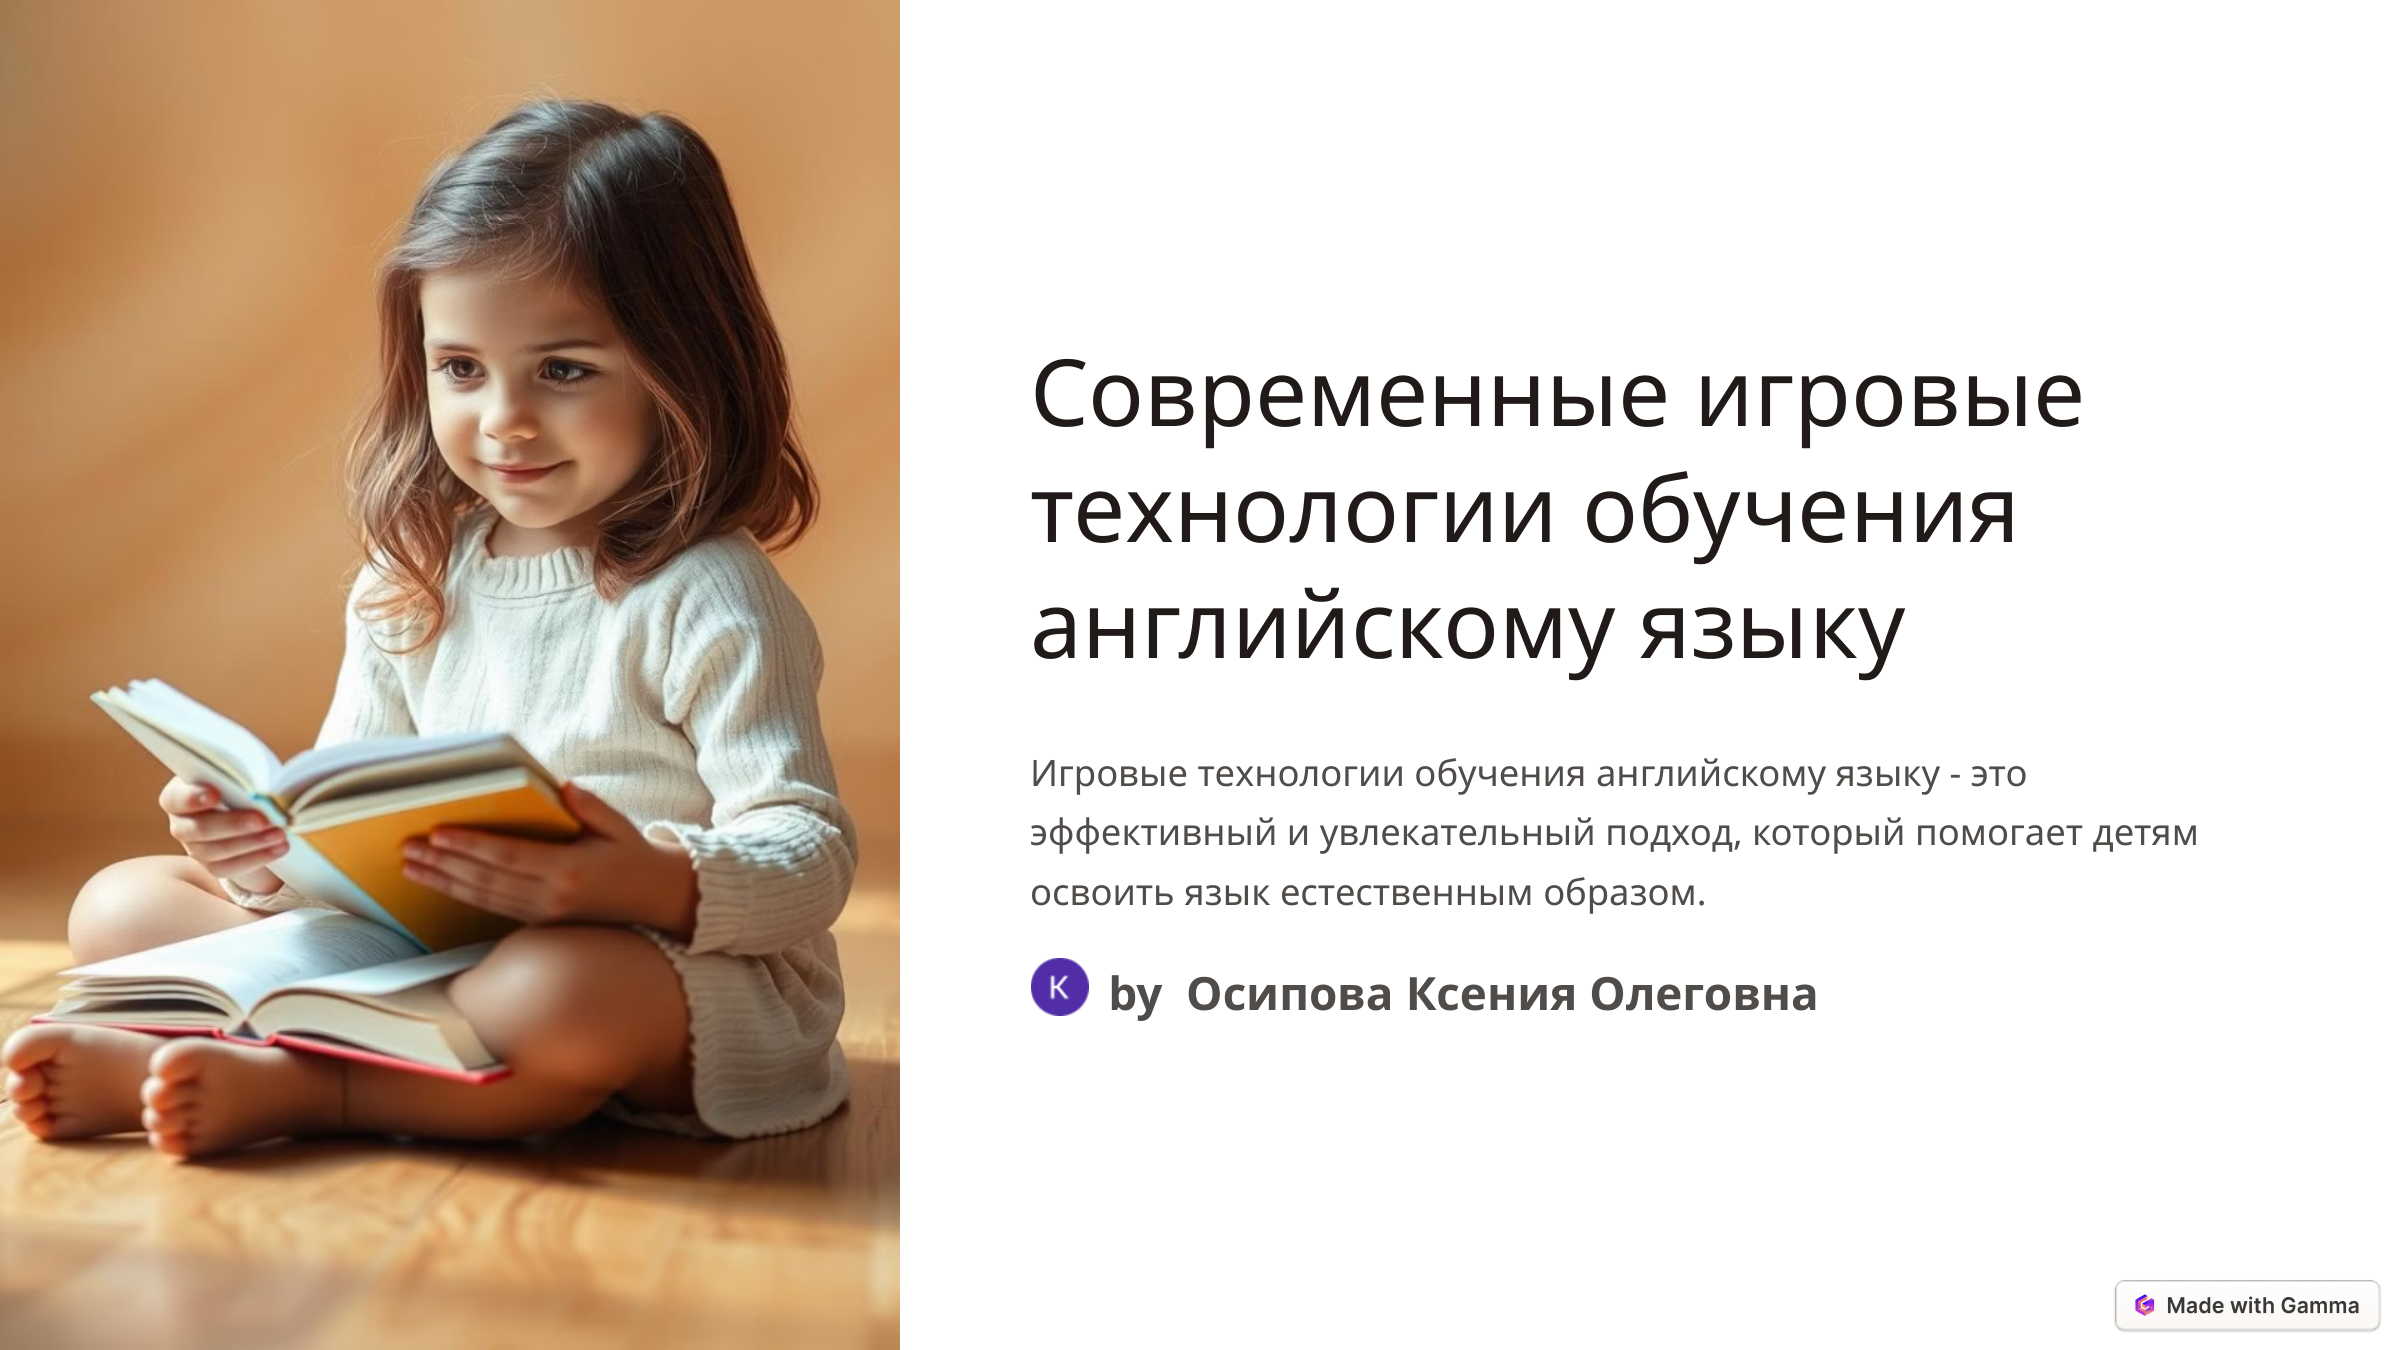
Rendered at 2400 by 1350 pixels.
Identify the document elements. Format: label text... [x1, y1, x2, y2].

picture [0, 0, 900, 1350]
text_box Современные игровые технологии обучения английскому языку [1030, 329, 2270, 679]
text_box Игровые технологии обучения английскому языку - это эффективный и увлекательный подход, который помогает детям освоить язык естественным образом. [1030, 734, 2270, 913]
picture [2106, 1271, 2389, 1339]
text_box by Осипова Ксения Олеговна [1108, 954, 1792, 1020]
picture [1031, 958, 1089, 1016]
